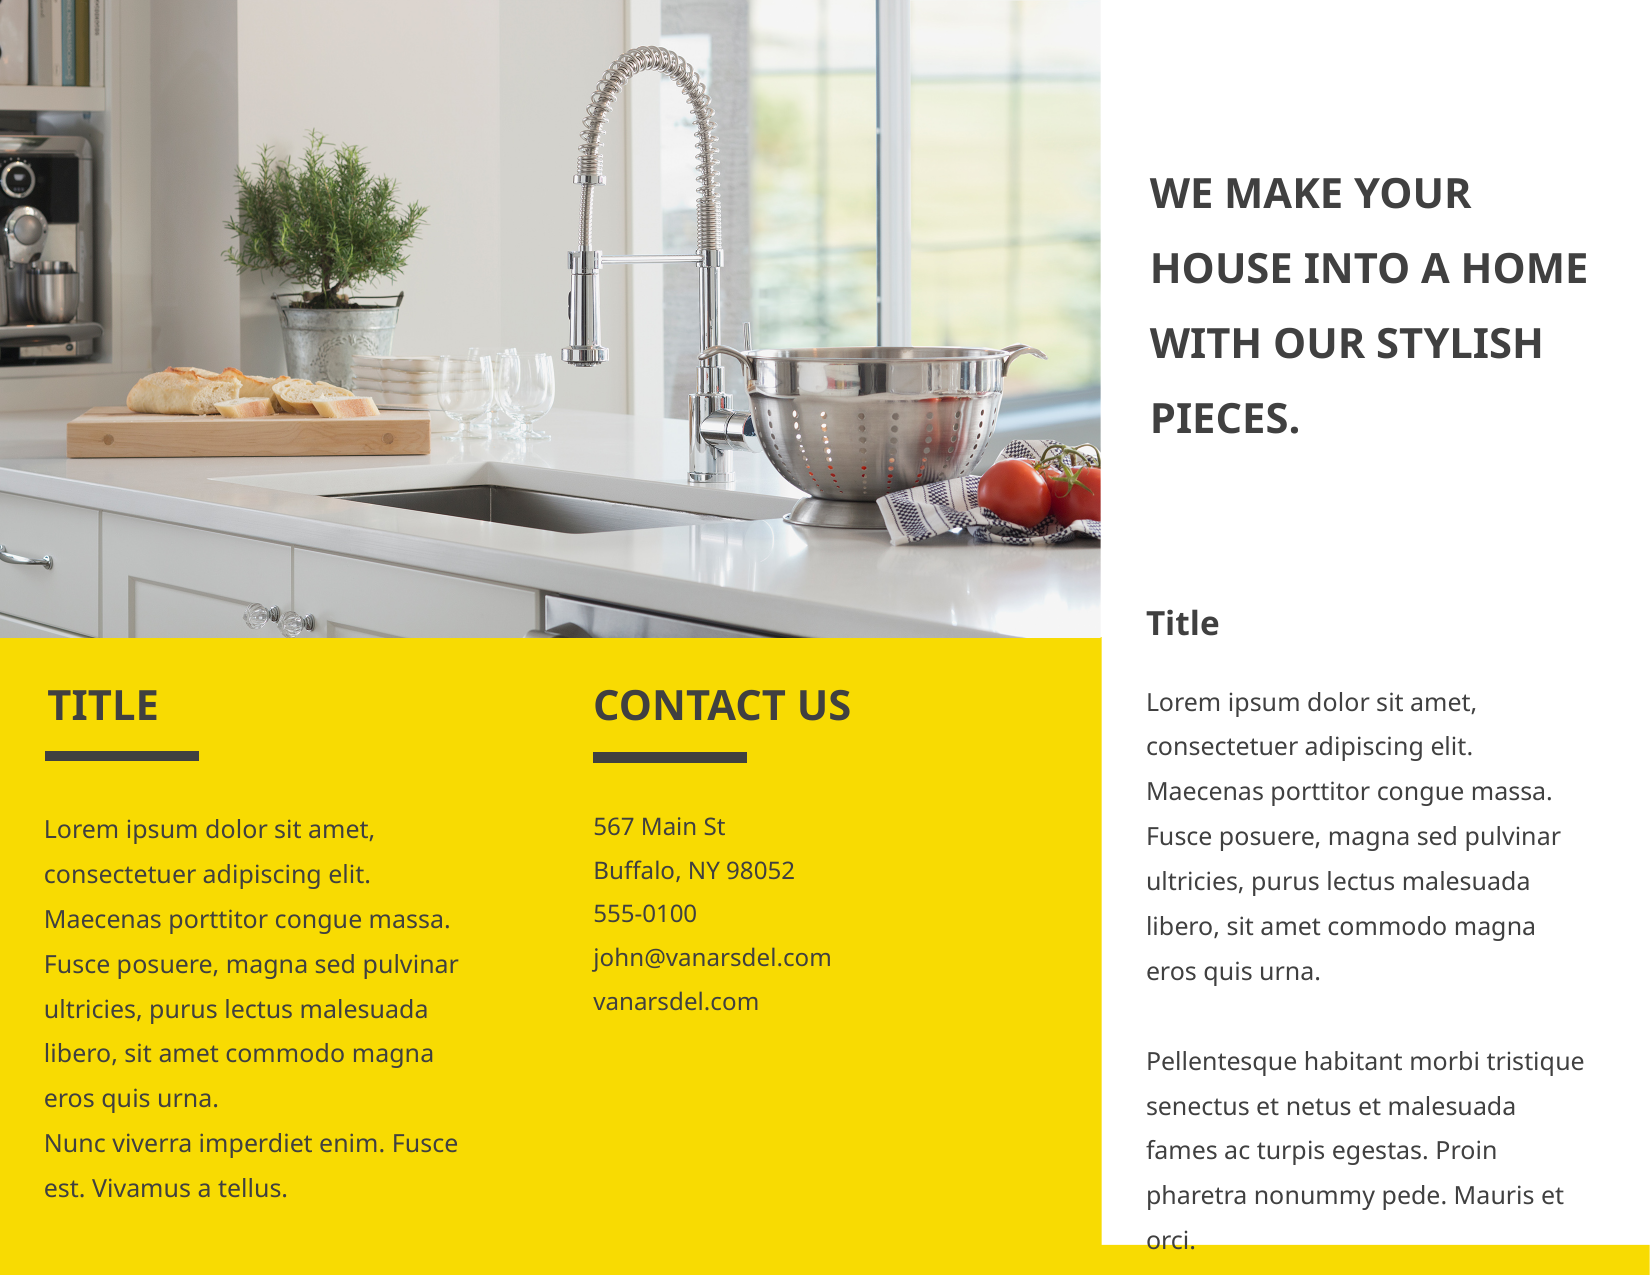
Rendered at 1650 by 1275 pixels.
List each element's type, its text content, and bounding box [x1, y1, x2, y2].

list Lorem ipsum dolor sit amet, consectetuer adipiscing elit. Maecenas porttitor congue massa. Fusce posuere, magna sed pulvinar ultricies, purus lectus malesuada libero, sit amet commodo magna eros quis urna. Nunc viverra imperdiet enim. Fusce est. Vivamus a tellus. [43, 791, 504, 1199]
list CONTACT US [593, 684, 1054, 750]
list 567 Main St Buffalo, NY 98052 555-0100 john@vanarsdel.com vanarsdel.com [593, 789, 1054, 1024]
list WE MAKE YOUR HOUSE INTO A HOME WITH OUR STYLISH PIECES. [1149, 46, 1610, 544]
list Title [1146, 598, 1607, 636]
title TITLE [47, 684, 508, 727]
picture [0, 0, 1101, 638]
list Lorem ipsum dolor sit amet, consectetuer adipiscing elit. Maecenas porttitor congue massa. Fusce posuere, magna sed pulvinar ultricies, purus lectus malesuada libero, sit amet commodo magna eros quis urna. Pellentesque habitant morbi tristique senectus et netus et malesuada fames ac turpis egestas. Proin pharetra nonummy pede. Mauris et orci. [1146, 663, 1607, 1229]
